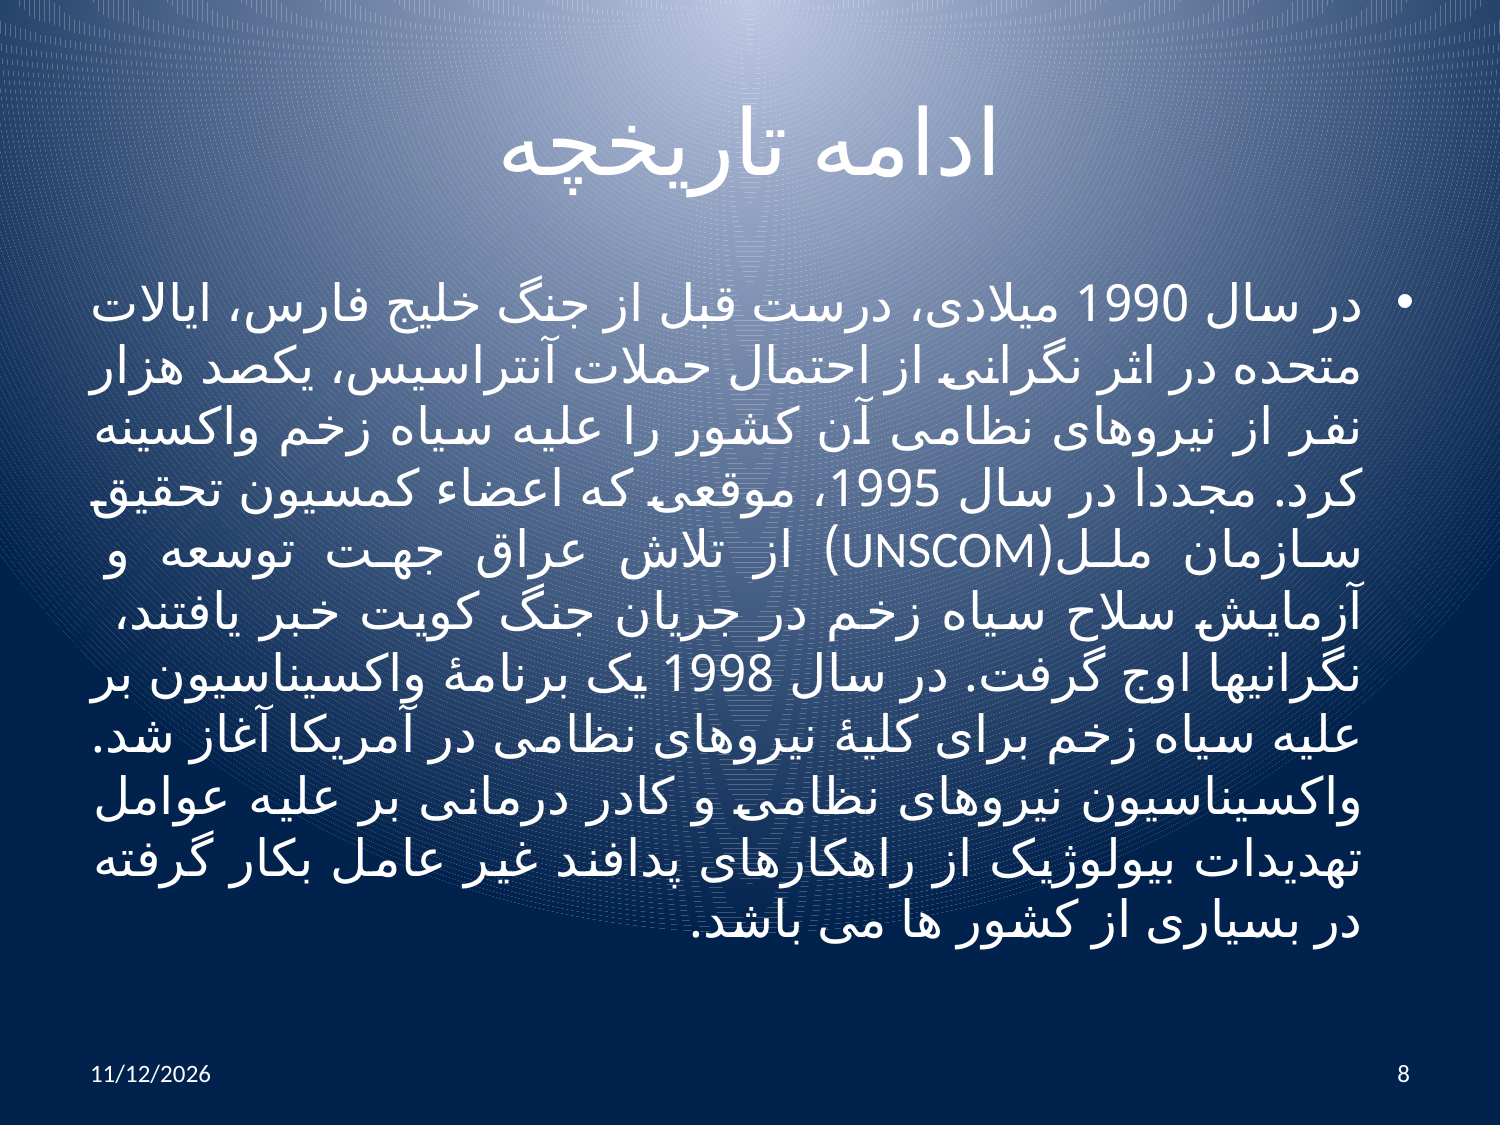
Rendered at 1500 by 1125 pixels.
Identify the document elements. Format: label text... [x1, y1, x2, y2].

title ادامه تاریخچه [75, 45, 1425, 233]
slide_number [75, 1042, 425, 1103]
list در سال 1990 میلادی، درست قبل از جنگ خلیج فارس، ایالات متحده در اثر نگرانی از احتمال حملات آنتراسیس، یکصد هزار نفر از نیروهای نظامی آن کشور را علیه سیاه زخم واکسینه کرد. مجددا در سال 1995، موقعی که اعضاء کمسیون تحقیق سازمان ملل(UNSCOM) از تلاش عراق جهت توسعه و آزمایش سلاح سیاه زخم در جریان جنگ کویت خبر یافتند، نگرانیها اوج گرفت. در سال 1998 یک برنامۀ واکسیناسیون بر علیه سیاه زخم برای کلیۀ نیروهای نظامی در آمریکا آغاز شد. واکسیناسیون نیروهای نظامی و کادر درمانی بر علیه عوامل تهدیدات بیولوژیک از راهکارهای پدافند غیر عامل بکار گرفته در بسیاری از کشور ها می باشد. [75, 262, 1425, 1005]
slide_number 8 [1074, 1042, 1425, 1103]
